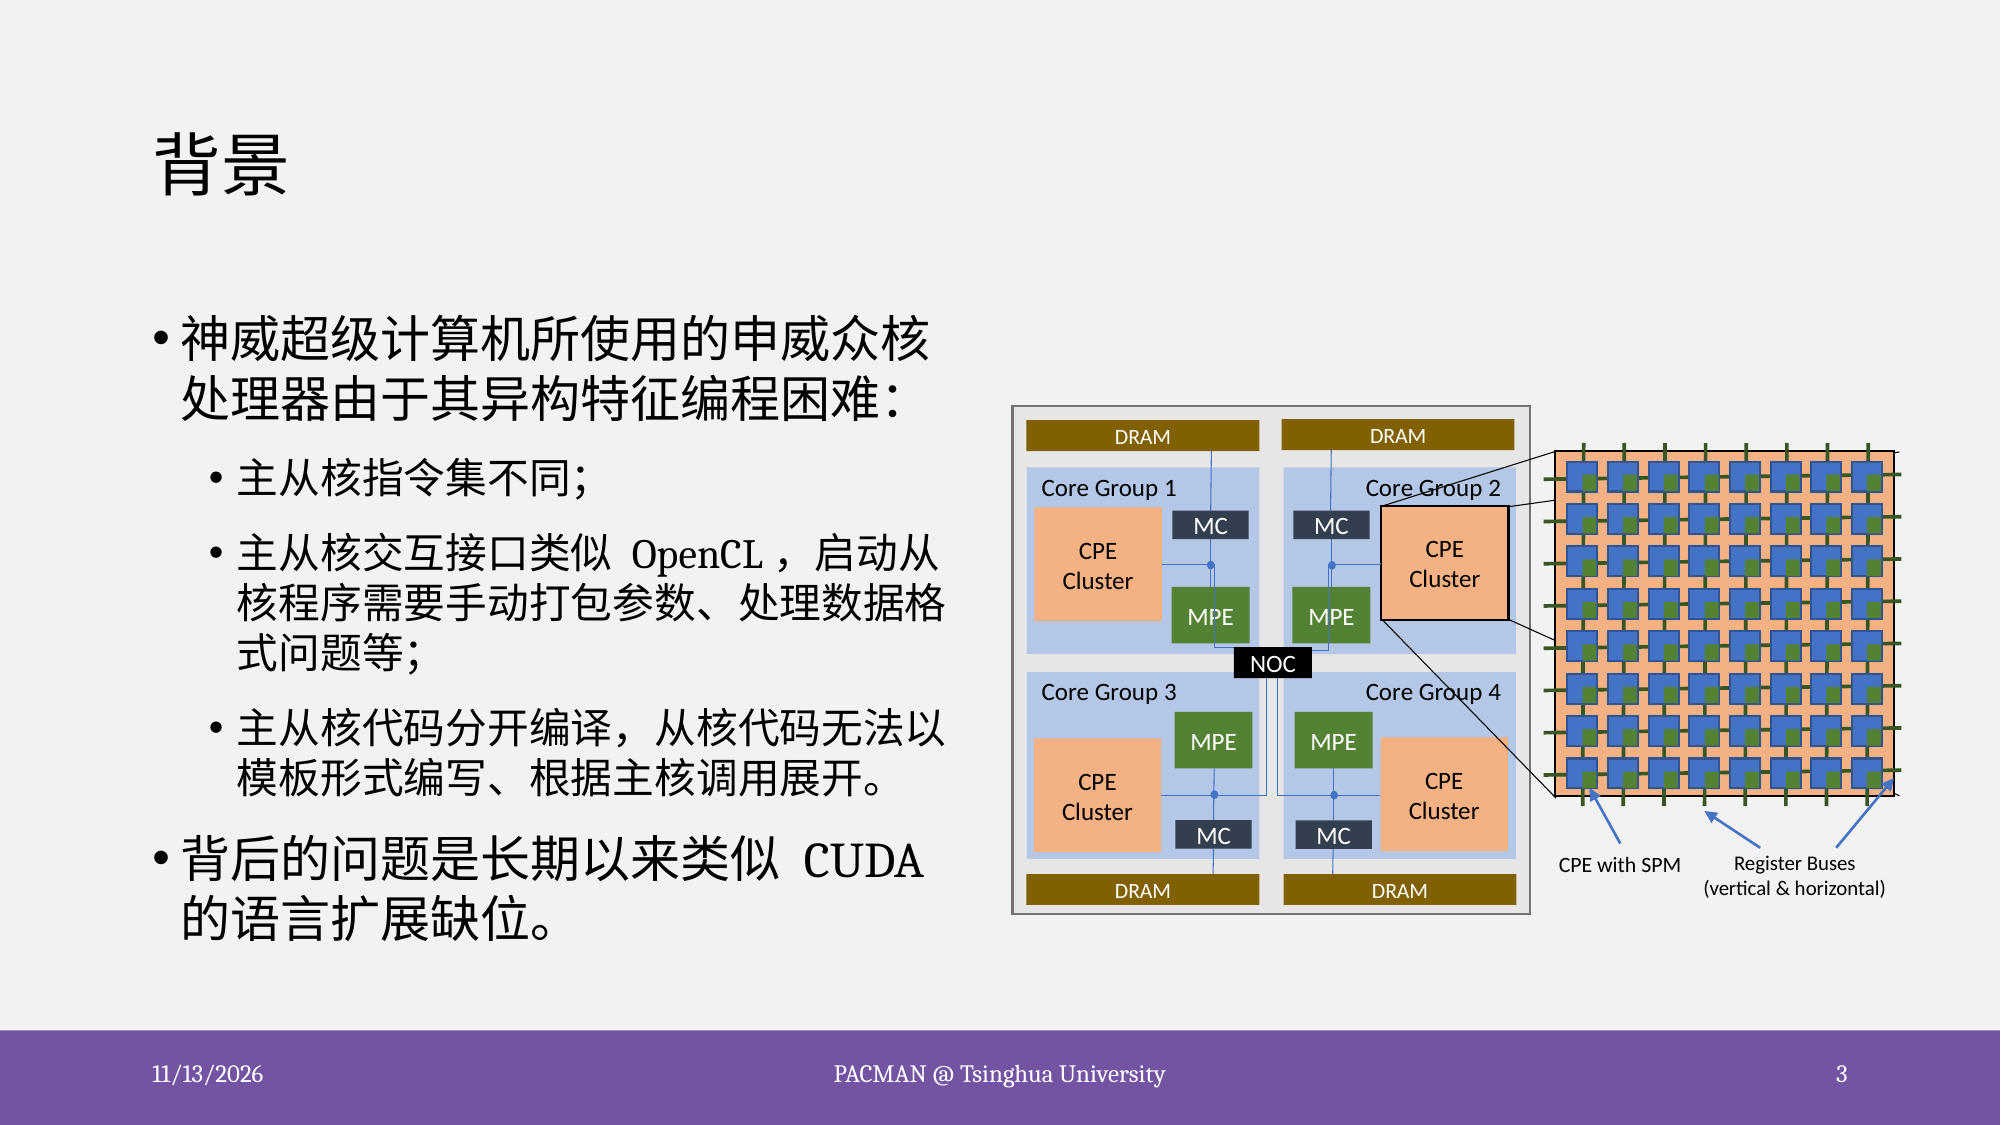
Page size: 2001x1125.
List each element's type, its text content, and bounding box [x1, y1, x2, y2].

footer PACMAN @ Tsinghua University [662, 1042, 1338, 1103]
slide_number 3 [1412, 1042, 1863, 1103]
title 背景 [137, 59, 1863, 278]
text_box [1012, 405, 1530, 915]
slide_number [137, 1042, 588, 1103]
list 神威超级计算机所使用的申威众核处理器由于其异构特征编程困难： 主从核指令集不同； 主从核交互接口类似 OpenCL，启动从核程序需要手动打包参数、处理数据格式问题等； 主从核代码分开编译，从核代码无法以模板形式编写、根据主核调用展开。 背后的问题是长期以来类似 CUDA 的语言扩展缺位。 [137, 299, 988, 1014]
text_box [1380, 443, 1903, 908]
